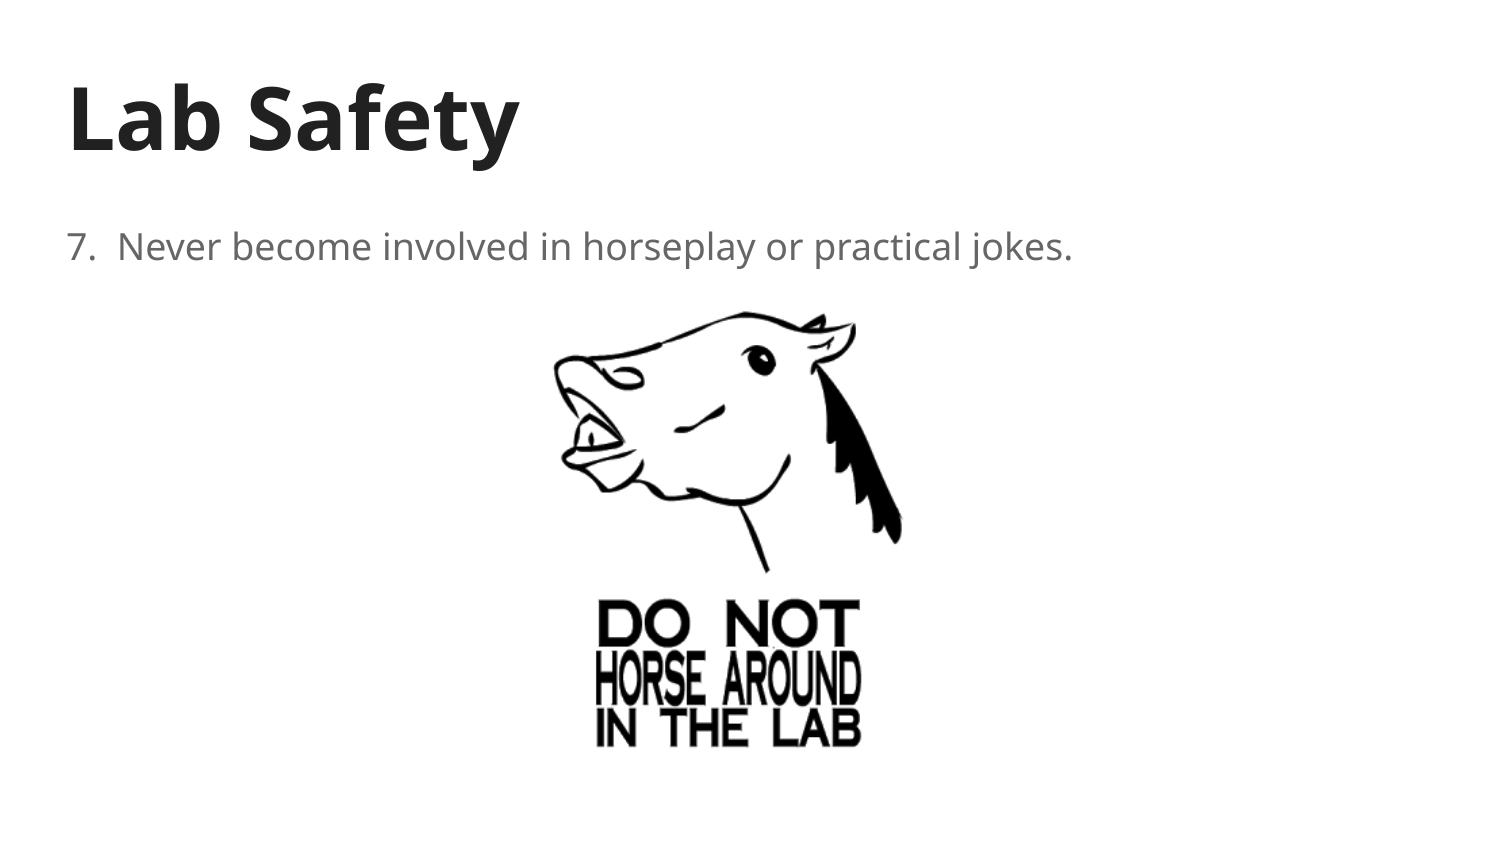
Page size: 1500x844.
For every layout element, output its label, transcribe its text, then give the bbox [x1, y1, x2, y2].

picture [503, 270, 953, 809]
title Lab Safety [51, 48, 1449, 180]
list 7. Never become involved in horseplay or practical jokes. [51, 201, 1449, 750]
